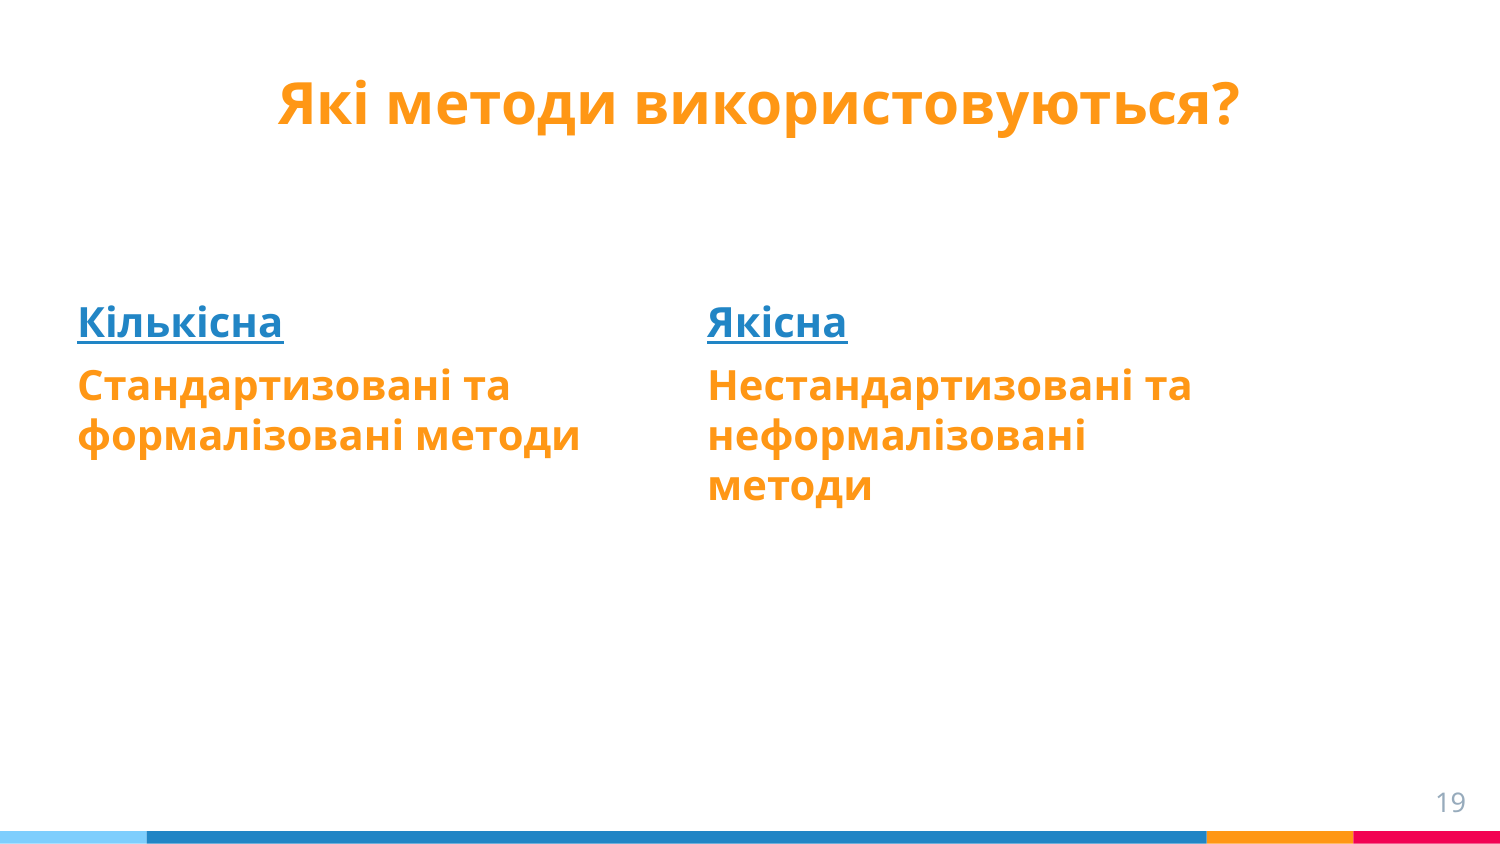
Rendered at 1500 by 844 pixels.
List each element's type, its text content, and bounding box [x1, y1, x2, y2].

list Якісна Нестандартизовані та неформалізовані методи [692, 281, 1246, 786]
list Кількісна Стандартизовані та формалізовані методи [62, 281, 662, 797]
title Які методи використовуються? [195, 10, 1324, 152]
slide_number 19 [1391, 770, 1482, 822]
